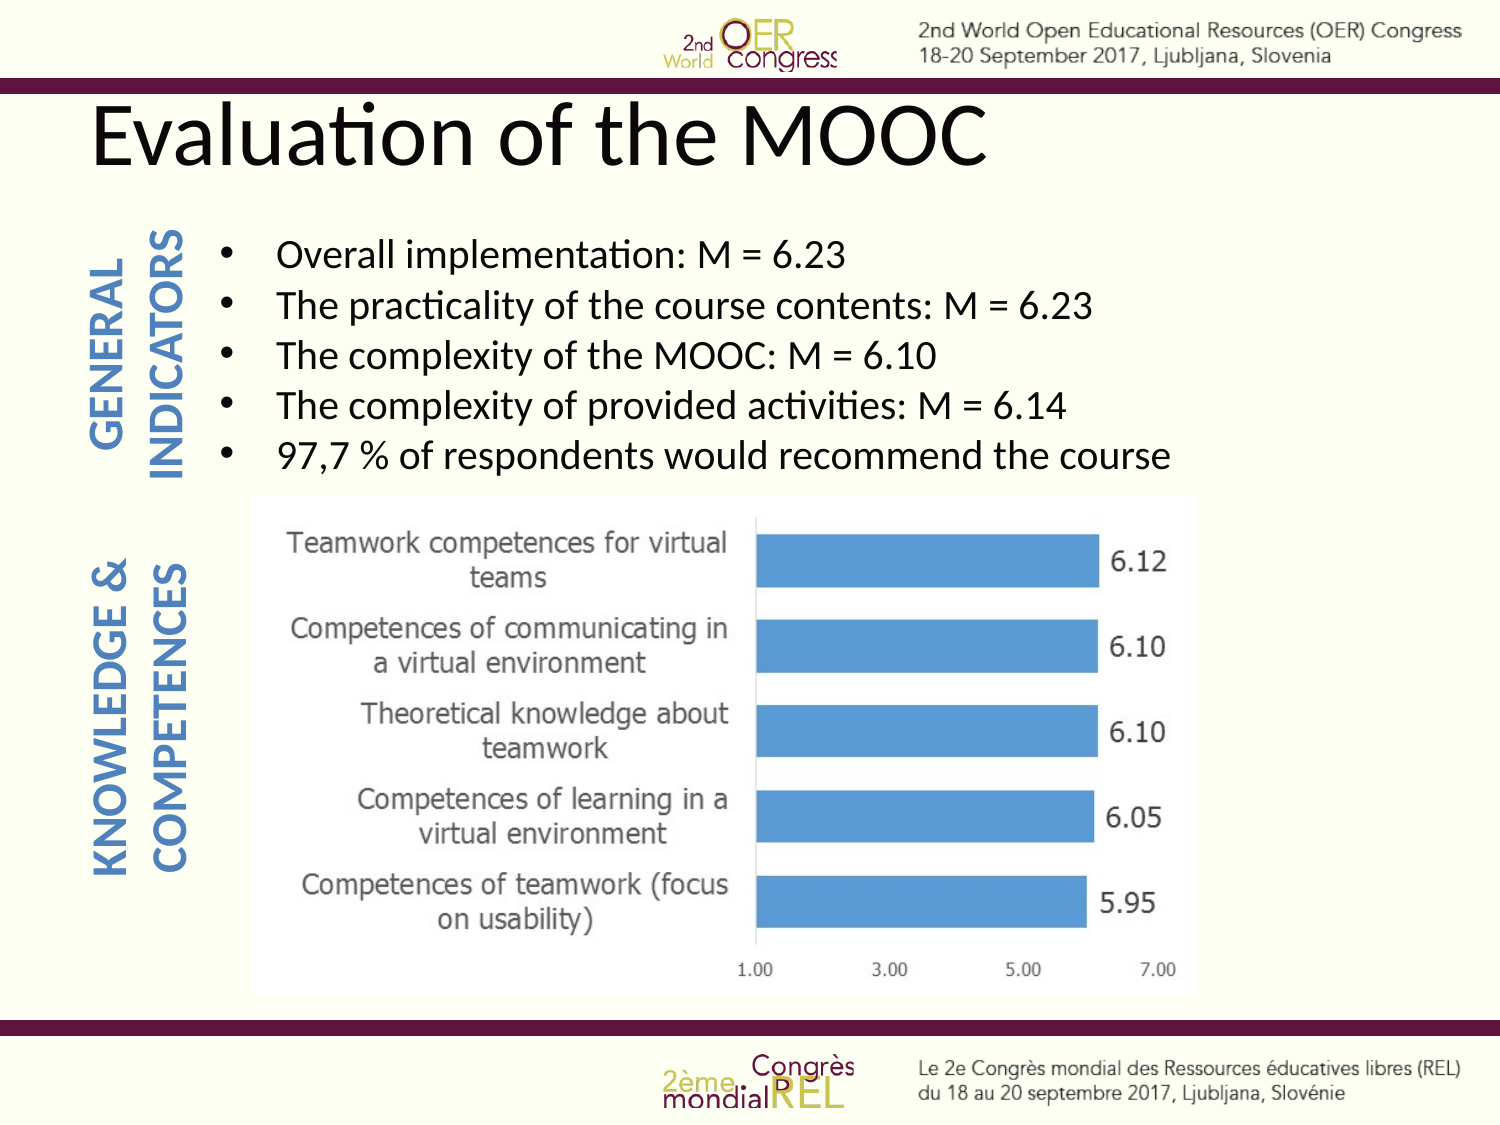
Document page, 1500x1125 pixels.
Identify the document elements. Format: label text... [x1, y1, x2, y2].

text_box KNOWLEDGE & COMPETENCES [68, 511, 204, 925]
picture [251, 496, 1198, 996]
title Evaluation of the MOOC [75, 34, 1425, 223]
picture [918, 16, 1462, 71]
picture [918, 1054, 1462, 1108]
text_box GENERAL INDICATORS [64, 180, 200, 530]
text_box Overall implementation: M = 6.23 The practicality of the course contents: M = 6.23 The complexity of the MOOC: M = 6.10 The complexity of provided activities: M = 6.14 97,7 % of respondents would recommend the course [204, 219, 1495, 457]
